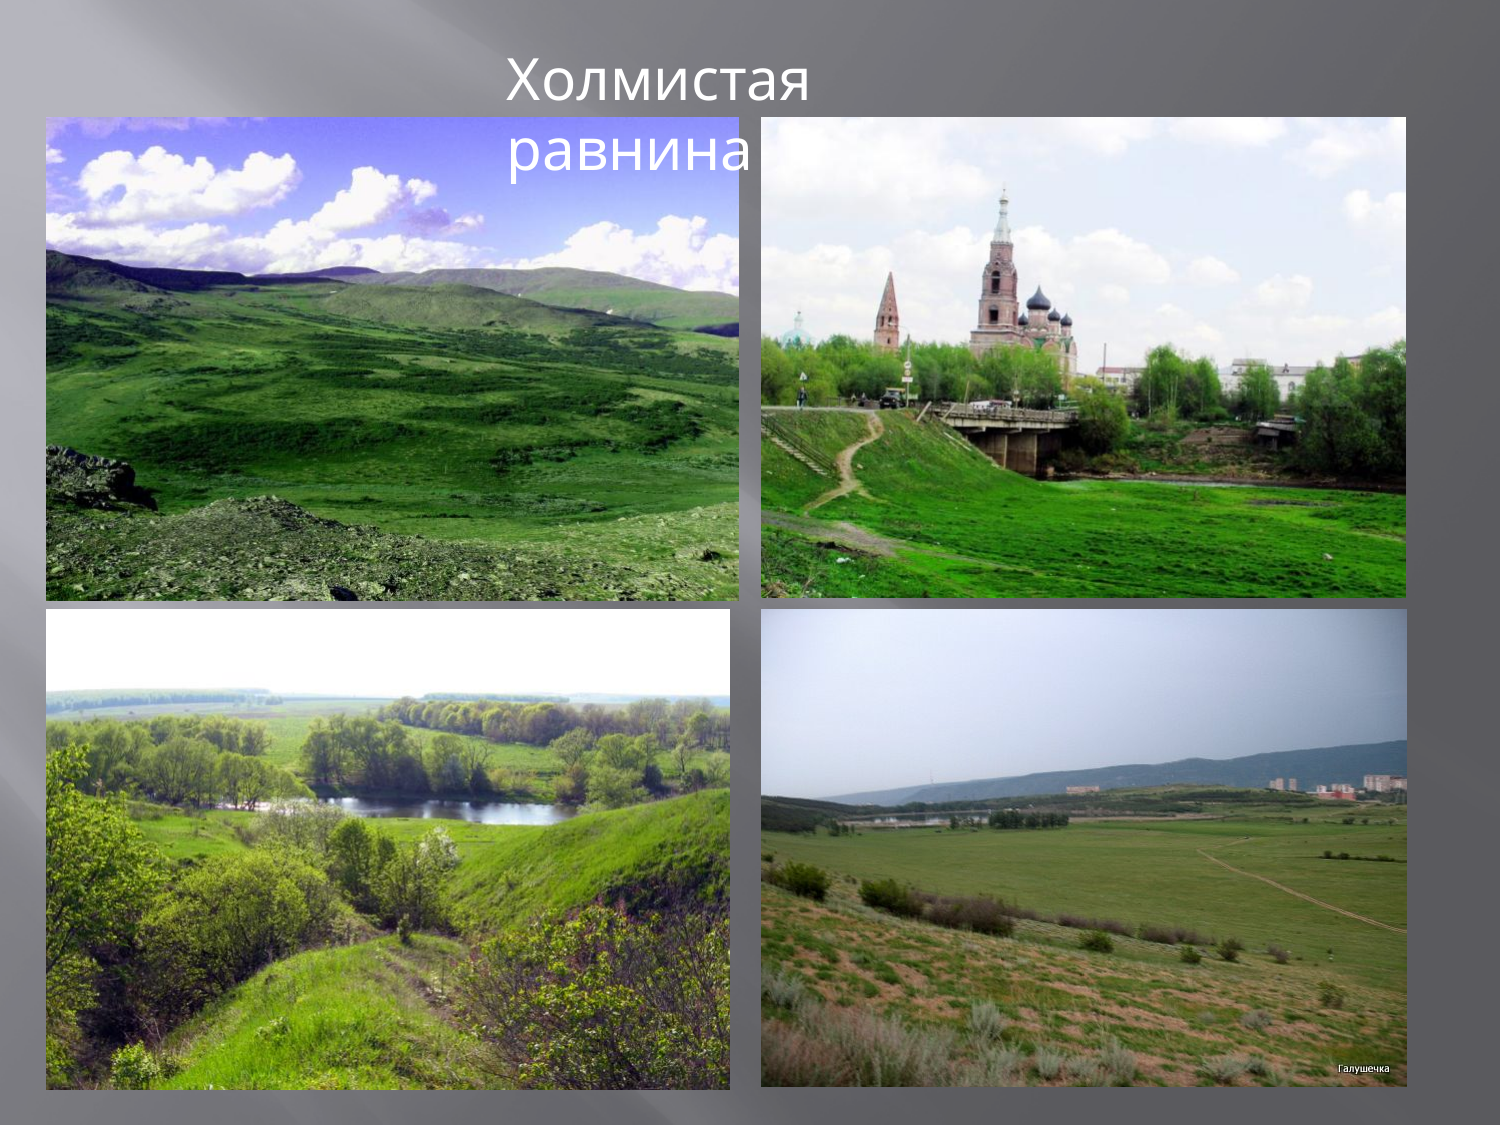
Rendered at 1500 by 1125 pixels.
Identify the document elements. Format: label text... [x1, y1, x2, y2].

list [46, 116, 739, 601]
text_box Холмистая равнина [492, 35, 1020, 129]
picture [761, 609, 1407, 1088]
picture [46, 609, 730, 1090]
picture [761, 116, 1406, 598]
